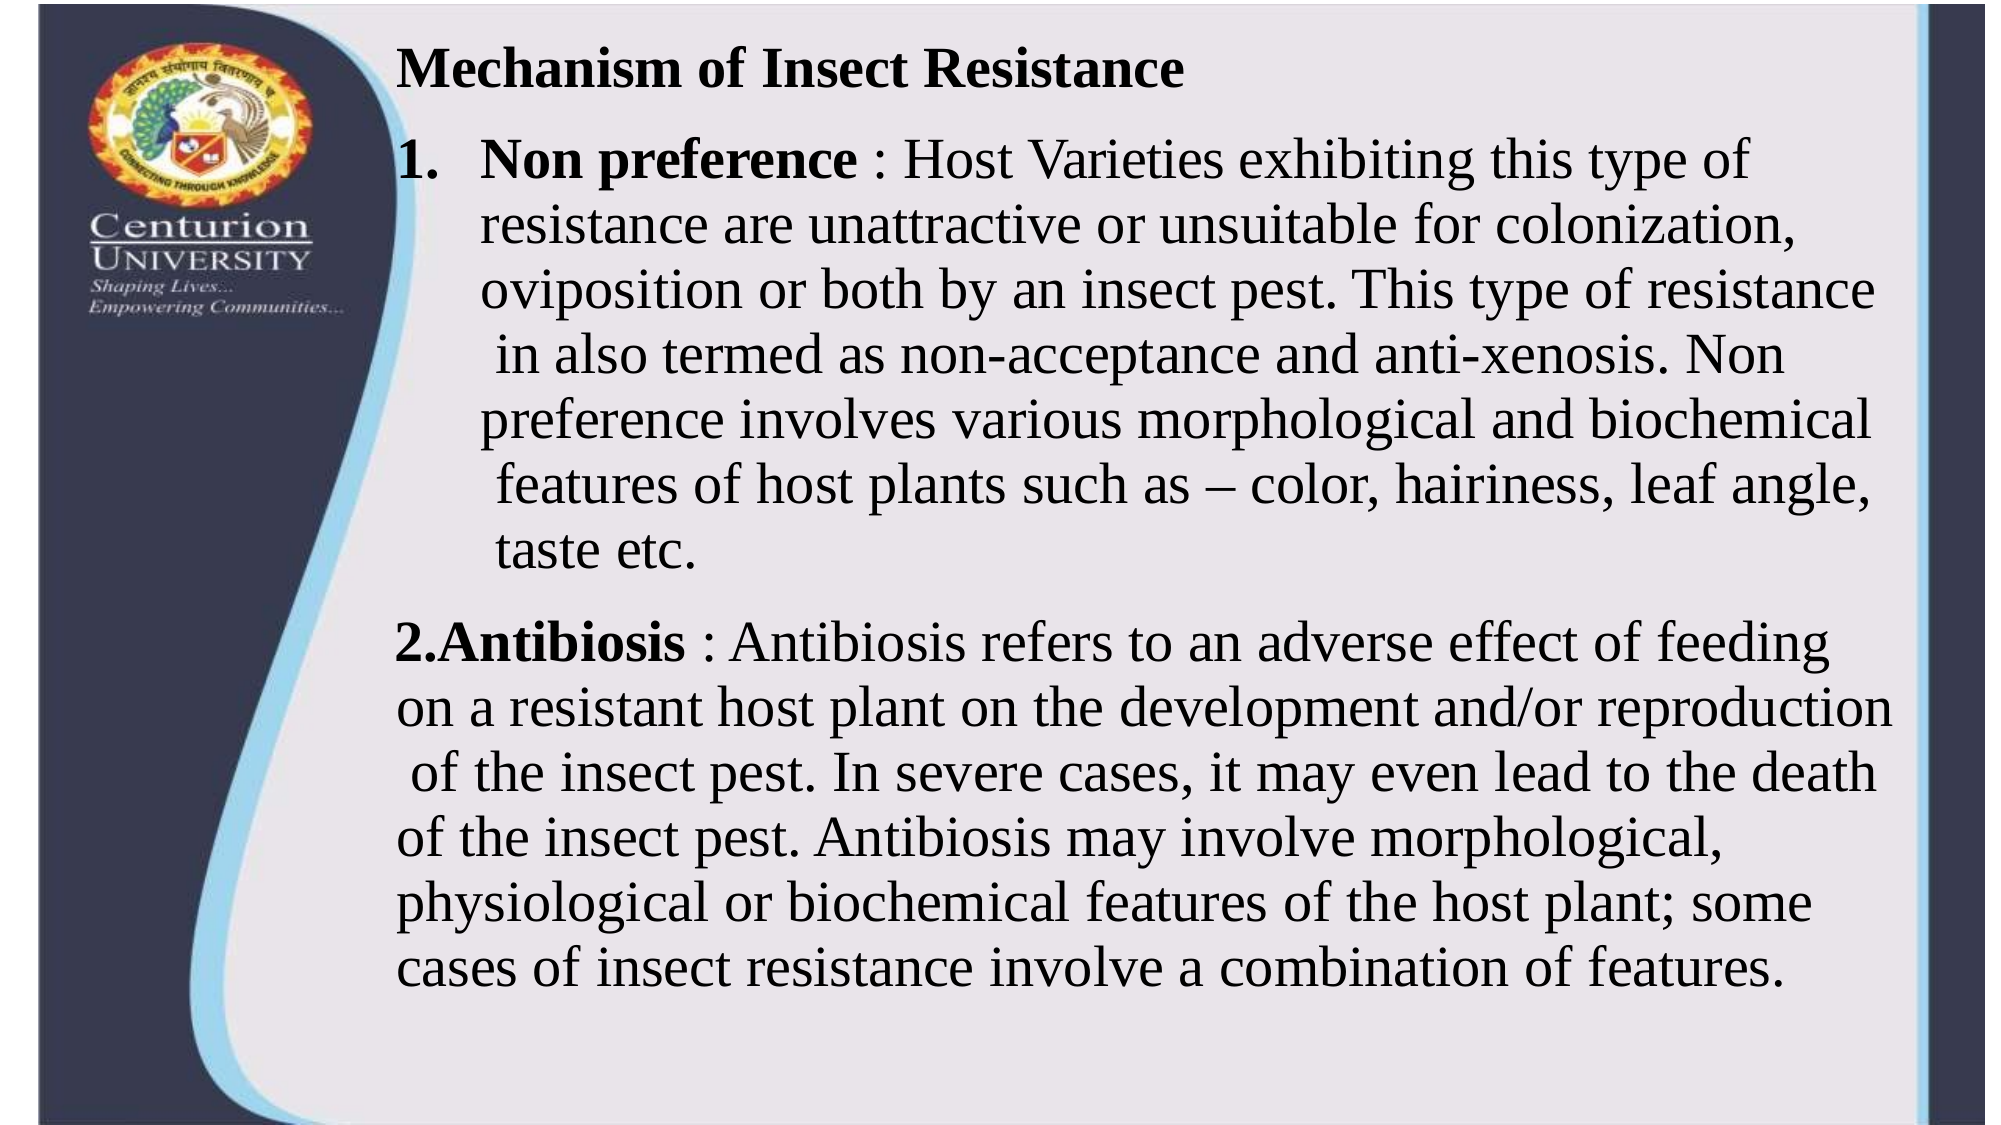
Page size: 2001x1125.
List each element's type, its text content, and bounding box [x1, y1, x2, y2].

picture [38, 4, 1985, 1125]
text_box Mechanism of Insect Resistance Non preference : Host Varieties exhibiting this type of resistance are unattractive or unsuitable for colonization, oviposition or both by an insect pest. This type of resistance in also termed as non-acceptance and anti-xenosis. Non preference involves various morphological and biochemical features of host plants such as – color, hairiness, leaf angle, taste etc. Antibiosis : Antibiosis refers to an adverse effect of feeding on a resistant host plant on the development and/or reproduction of the insect pest. In severe cases, it may even lead to the death of the insect pest. Antibiosis may involve morphological, physiological or biochemical features of the host plant; some cases of insect resistance involve a combination of features. [394, 4, 1898, 1000]
